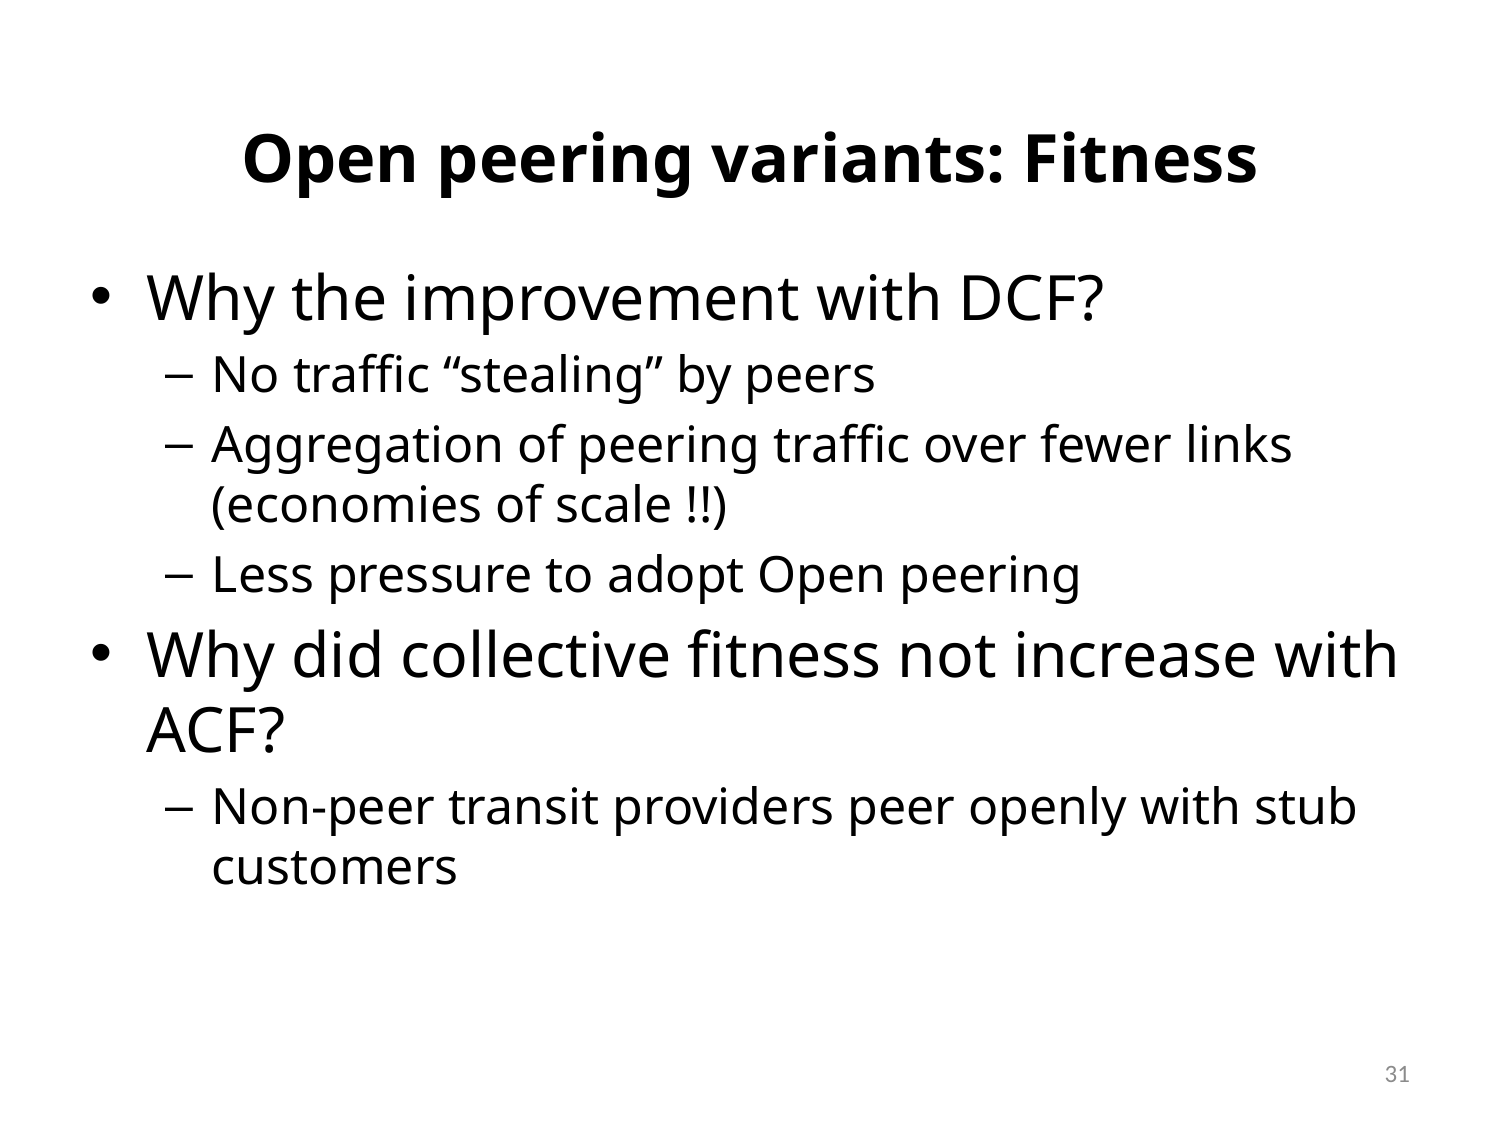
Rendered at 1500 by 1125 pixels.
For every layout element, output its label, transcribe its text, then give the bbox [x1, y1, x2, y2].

list Why the improvement with DCF? No traffic “stealing” by peers Aggregation of peering traffic over fewer links (economies of scale !!) Less pressure to adopt Open peering Why did collective fitness not increase with ACF? Non-peer transit providers peer openly with stub customers [75, 250, 1425, 1050]
text_box Open peering variants: Fitness [50, 62, 1450, 250]
slide_number 31 [1074, 1042, 1425, 1103]
